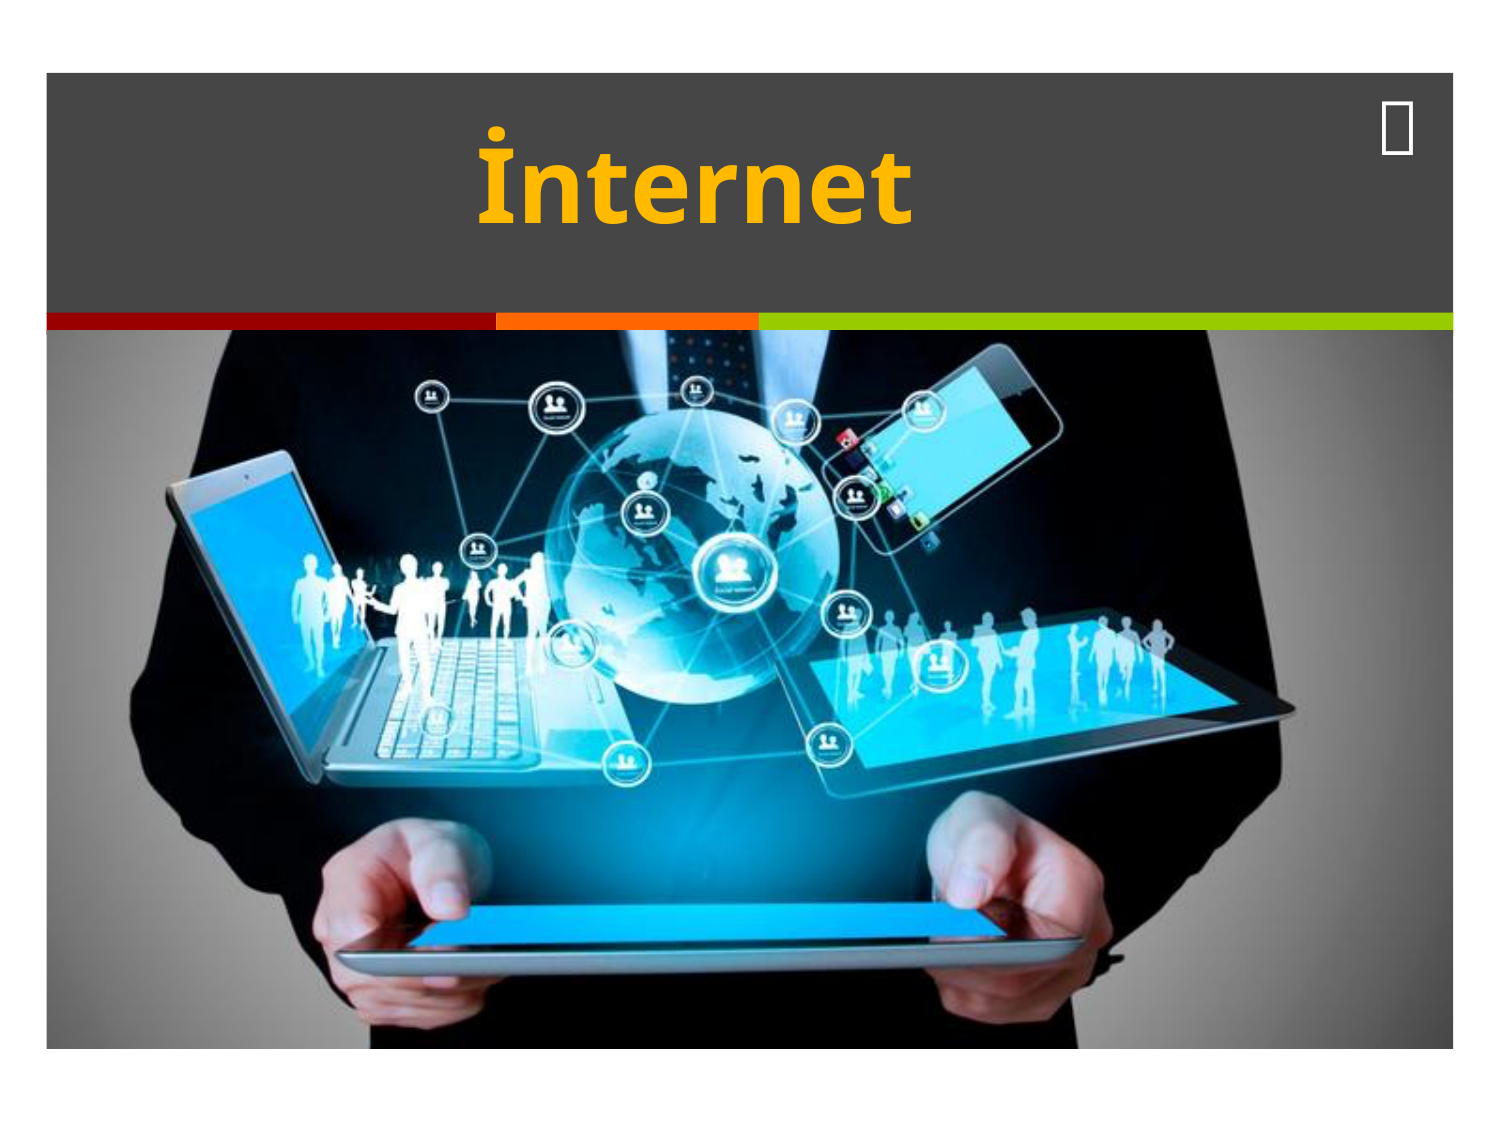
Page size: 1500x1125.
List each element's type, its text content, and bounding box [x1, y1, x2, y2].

title İnternet [68, 72, 1350, 252]
picture [46, 330, 1454, 1050]
